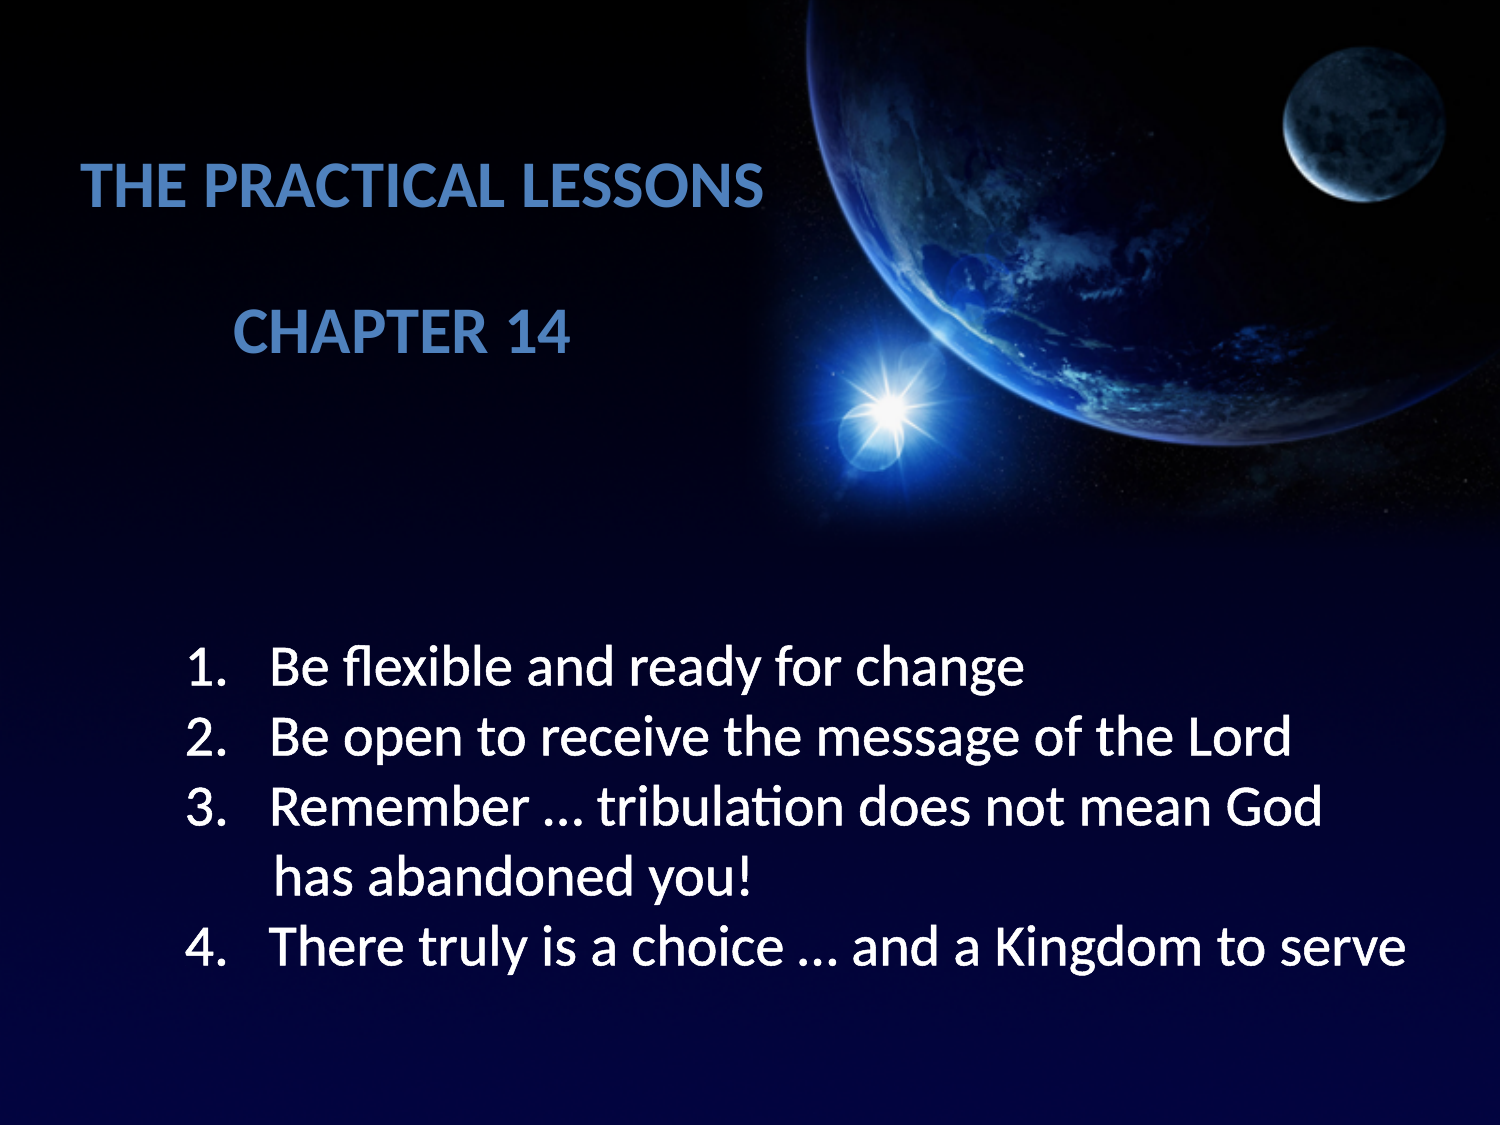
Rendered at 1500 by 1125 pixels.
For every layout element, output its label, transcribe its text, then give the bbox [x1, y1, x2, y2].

text_box Chapter 14 [218, 279, 588, 375]
picture [0, 0, 1500, 1125]
text_box The Practical Lessons [65, 133, 781, 229]
text_box Be flexible and ready for change Be open to receive the message of the Lord Remember … tribulation does not mean God has abandoned you! 4. There truly is a choice … and a Kingdom to serve [169, 619, 1423, 985]
